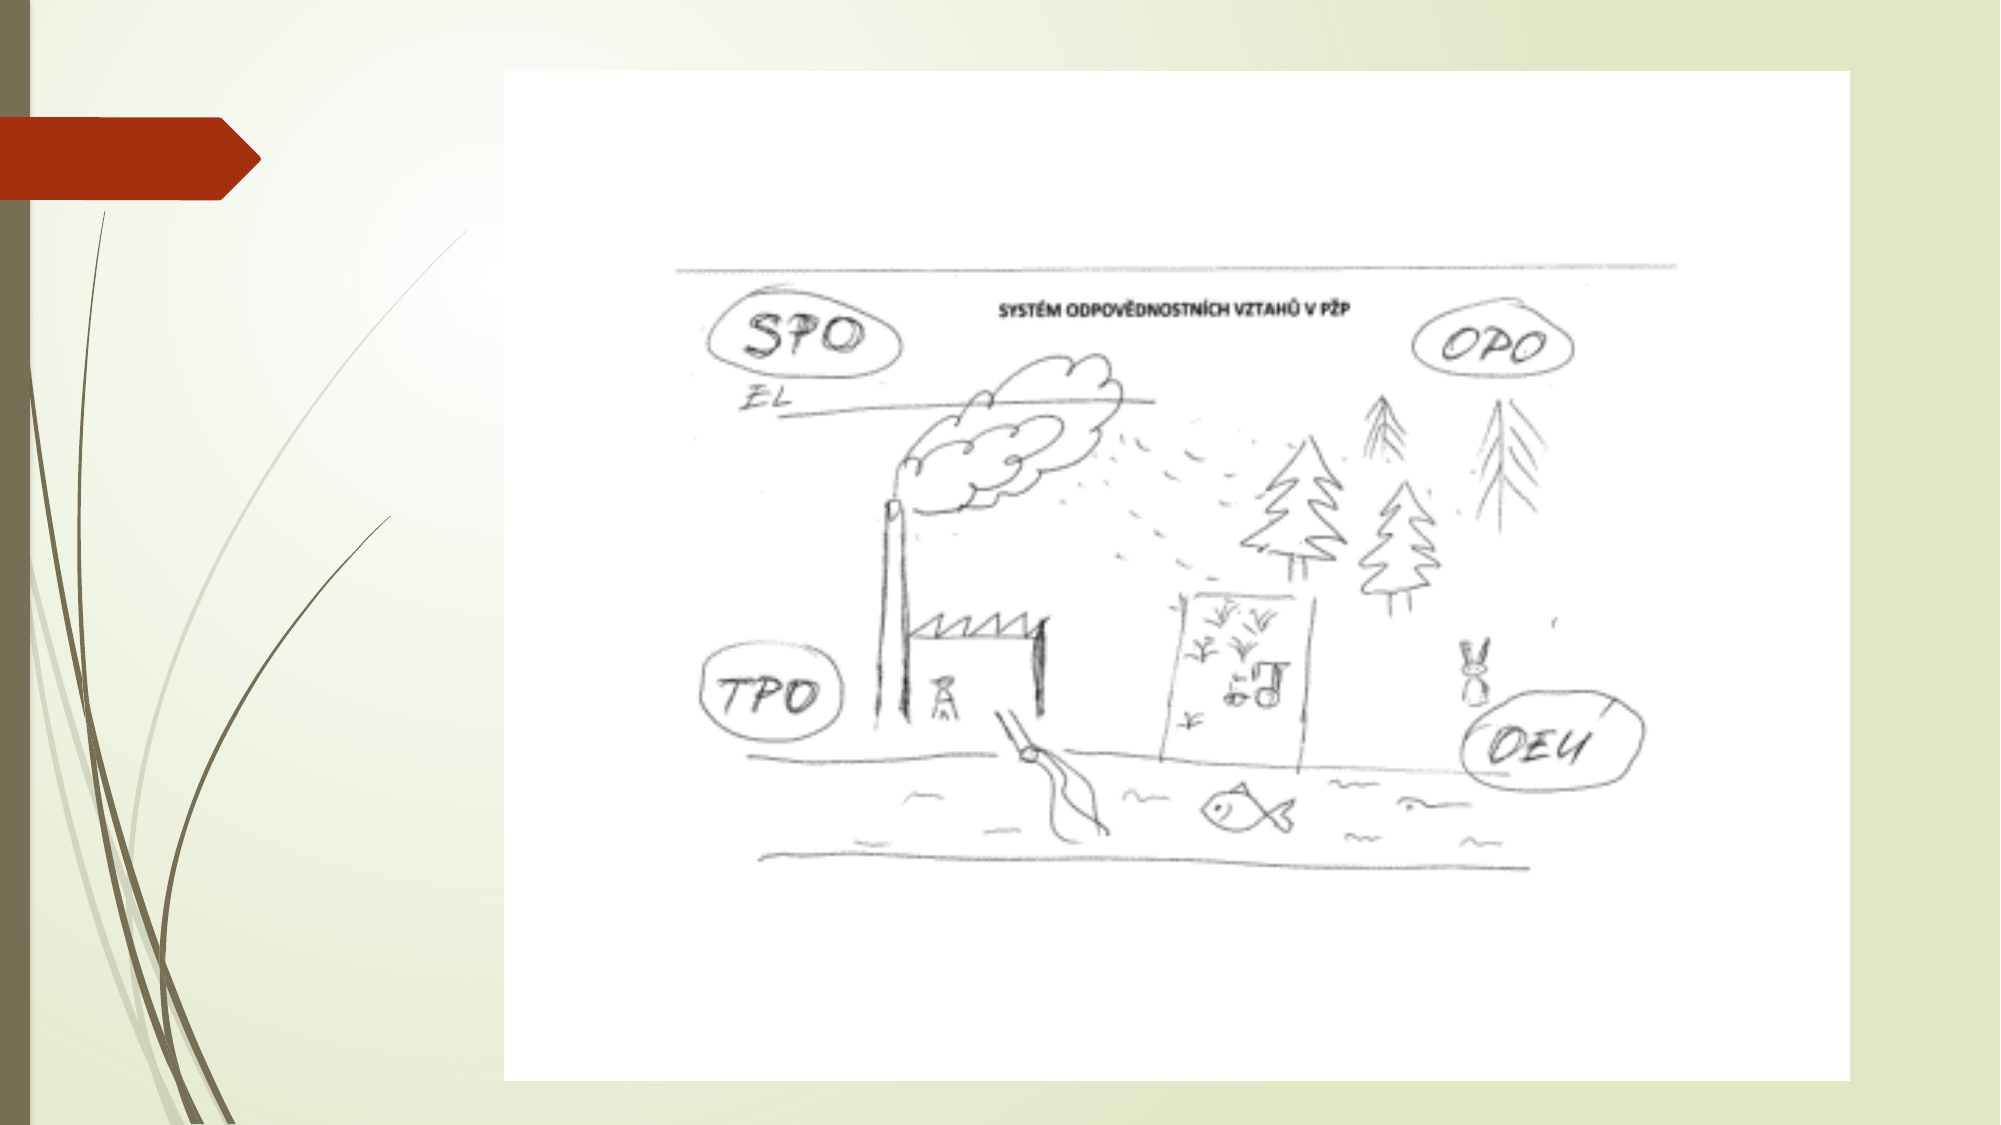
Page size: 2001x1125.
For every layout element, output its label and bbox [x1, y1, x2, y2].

picture [503, 71, 1851, 1081]
